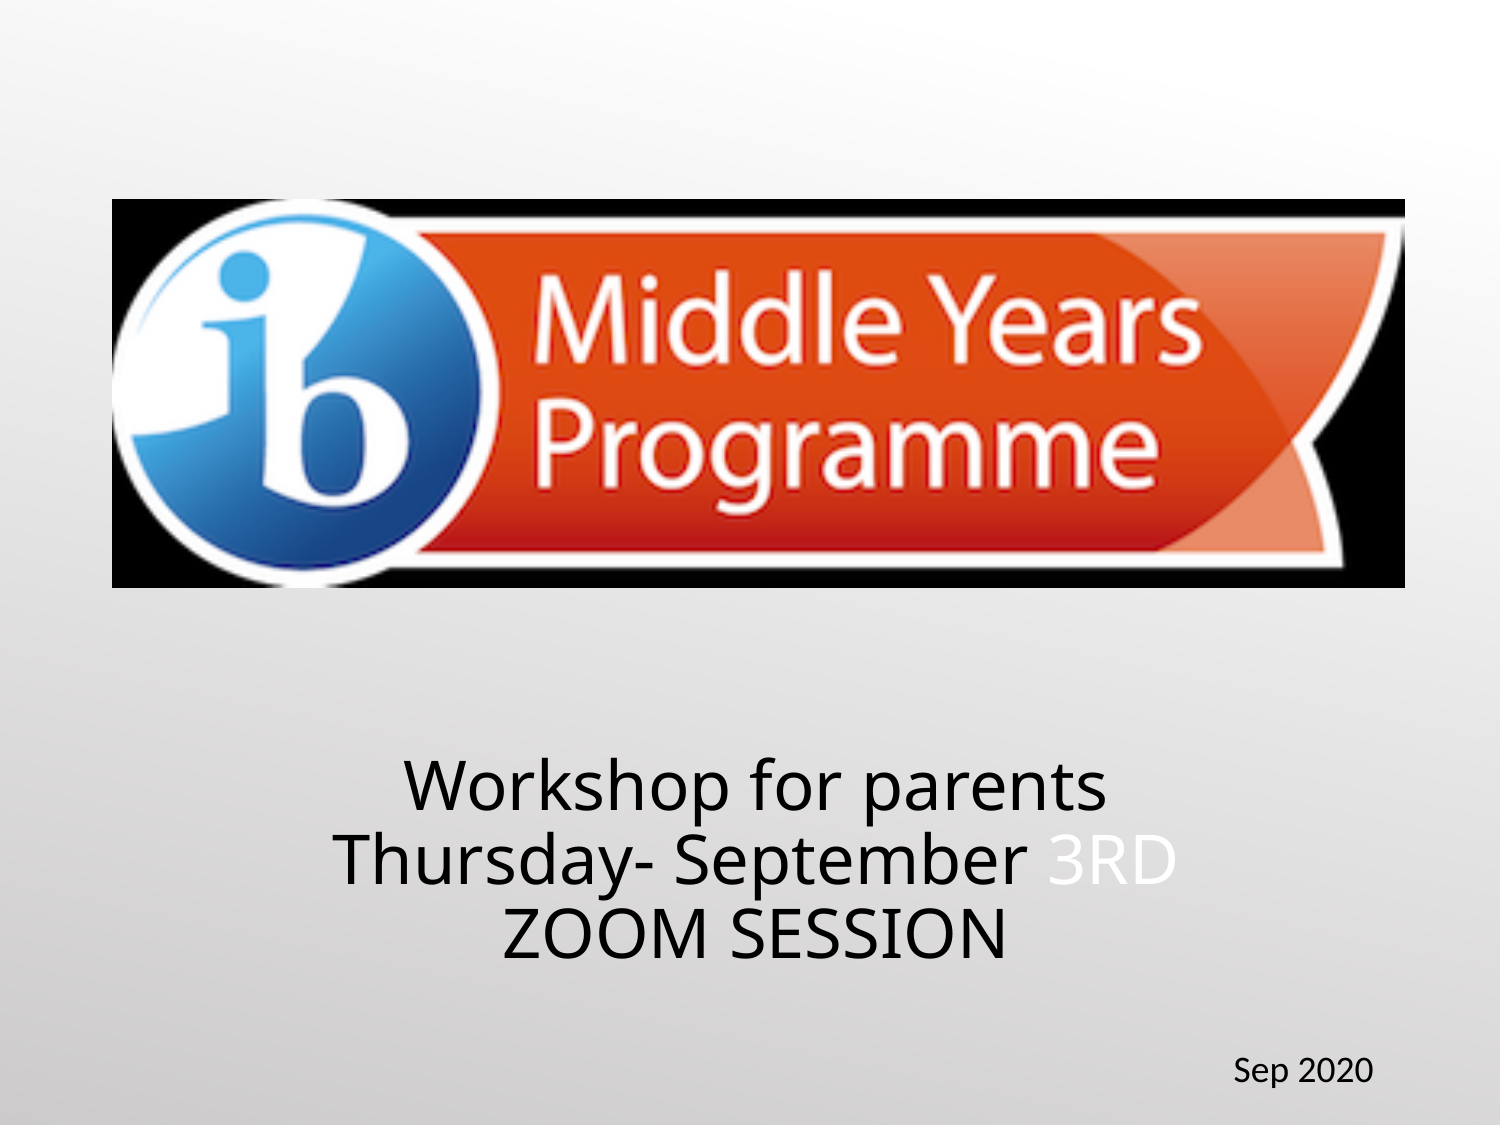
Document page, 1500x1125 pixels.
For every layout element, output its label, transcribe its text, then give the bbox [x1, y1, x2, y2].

picture [112, 199, 1405, 588]
text_box Sep 2020 [1218, 1037, 1389, 1098]
title Workshop for parents Thursday- September 3RD ZOOM SESSION [87, 737, 1425, 988]
